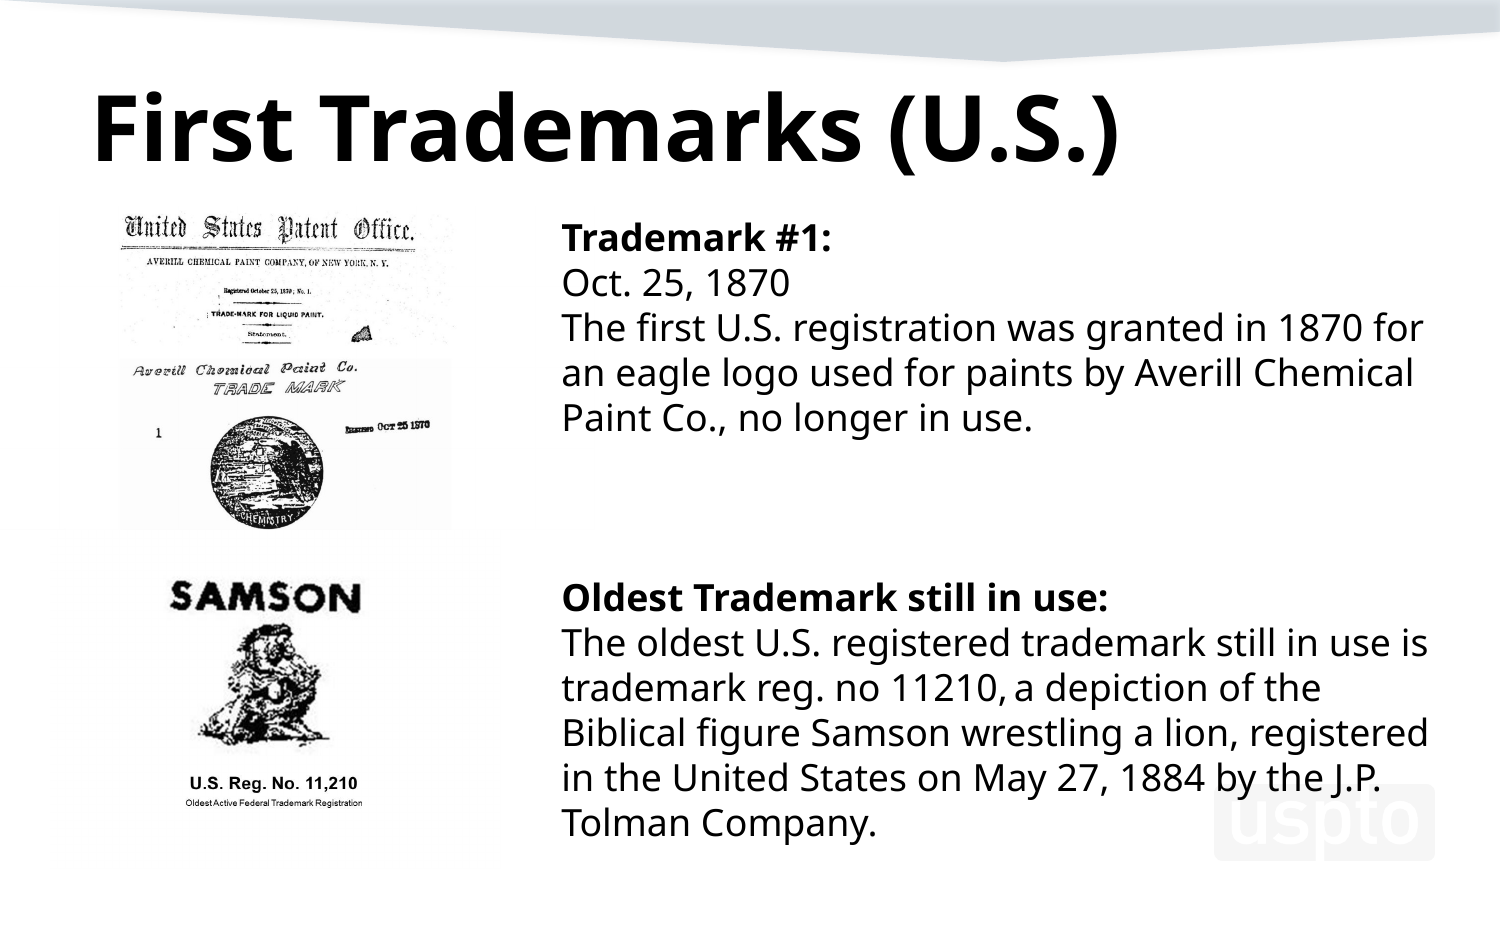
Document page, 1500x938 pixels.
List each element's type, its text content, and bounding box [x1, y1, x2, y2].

picture [0, 206, 595, 869]
text_box Trademark #1: Oct. 25, 1870 The first U.S. registration was granted in 1870 for an eagle logo used for paints by Averill Chemical Paint Co., no longer in use. Oldest Trademark still in use: The oldest U.S. registered trademark still in use is trademark reg. no 11210, a depiction of the Biblical figure Samson wrestling a lion, registered in the United States on May 27, 1884 by the J.P. Tolman Company. [546, 206, 1450, 852]
title First Trademarks (U.S.) [75, 62, 1425, 206]
